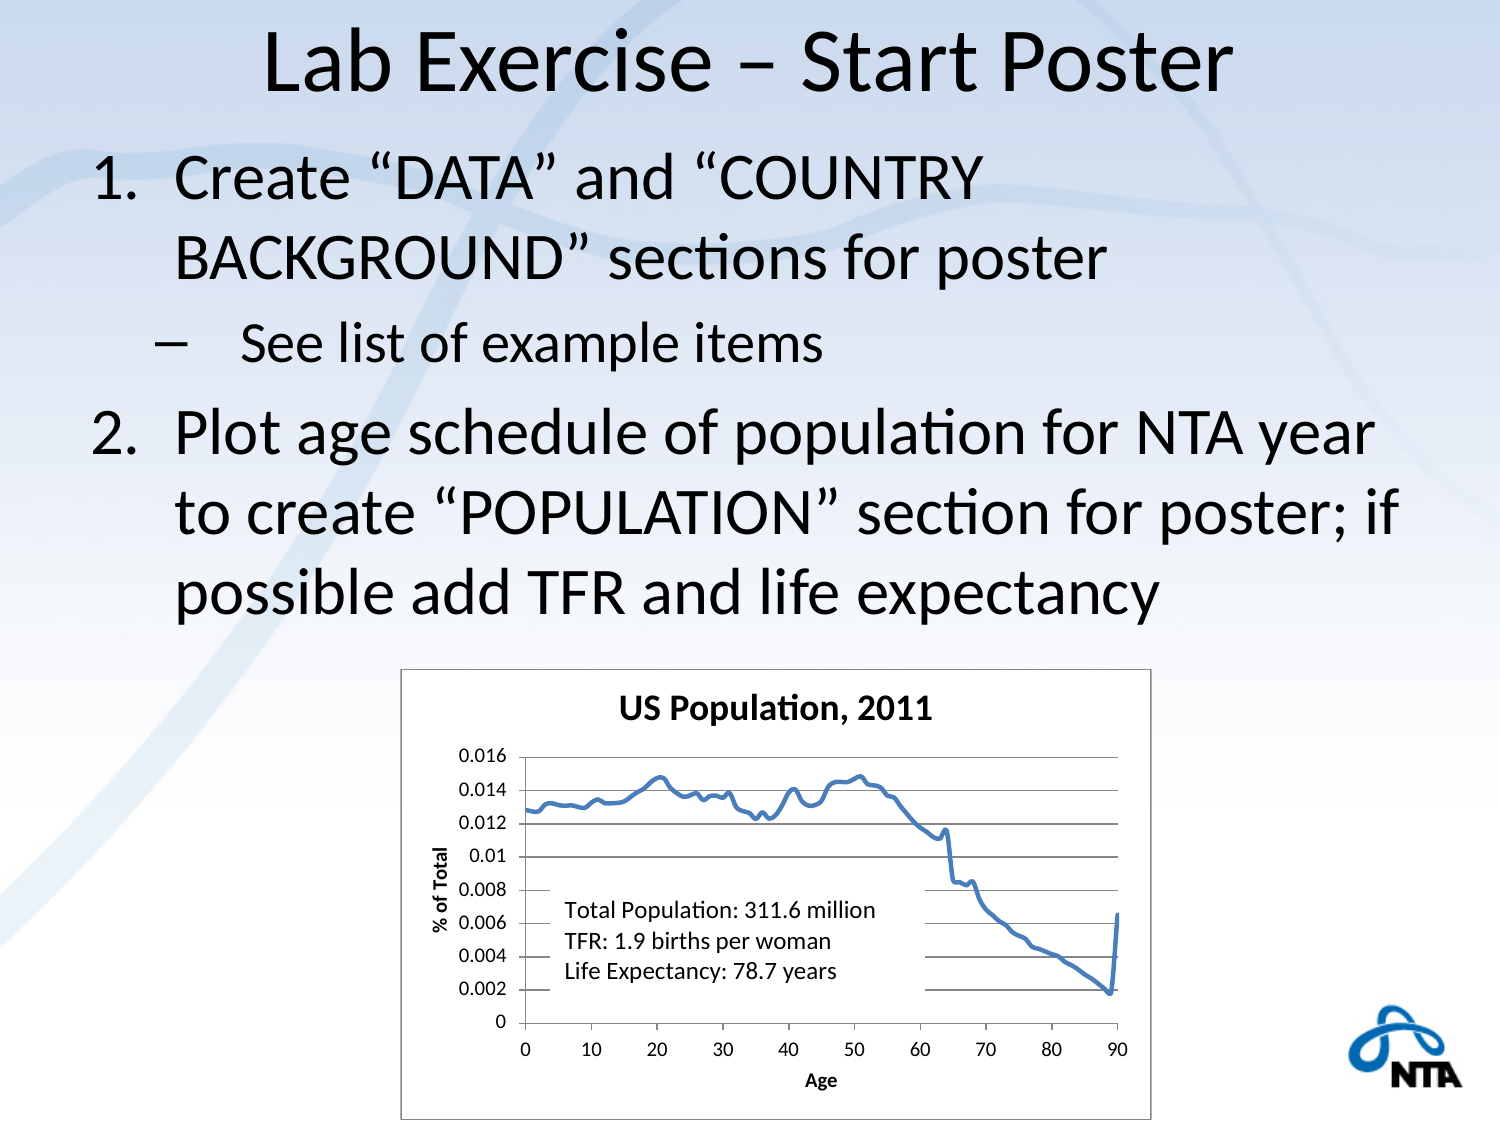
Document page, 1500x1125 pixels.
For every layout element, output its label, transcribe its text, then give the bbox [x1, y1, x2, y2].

title Lab Exercise – Start Poster [74, 0, 1426, 114]
list Create “DATA” and “COUNTRY BACKGROUND” sections for poster See list of example items Plot age schedule of population for NTA year to create “POPULATION” section for poster; if possible add TFR and life expectancy [74, 125, 1426, 646]
picture [0, 0, 1500, 1125]
